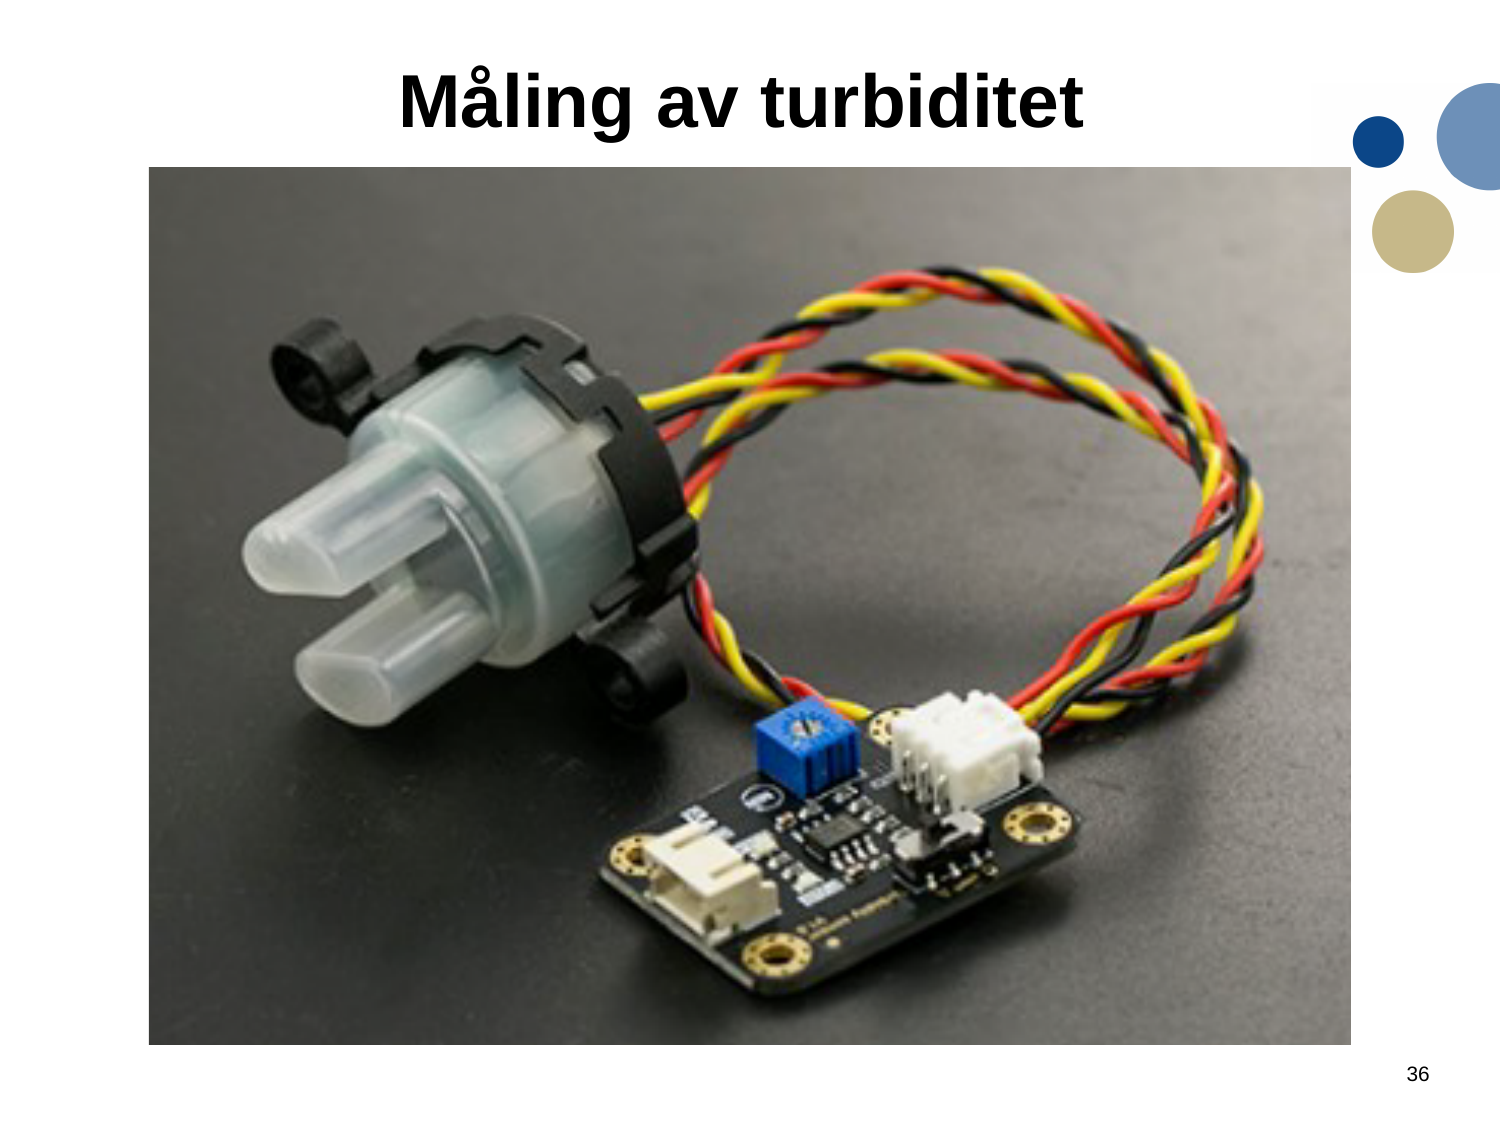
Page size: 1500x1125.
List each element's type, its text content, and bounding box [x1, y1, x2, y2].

picture [148, 83, 1500, 1046]
title Måling av turbiditet [66, 45, 1417, 152]
